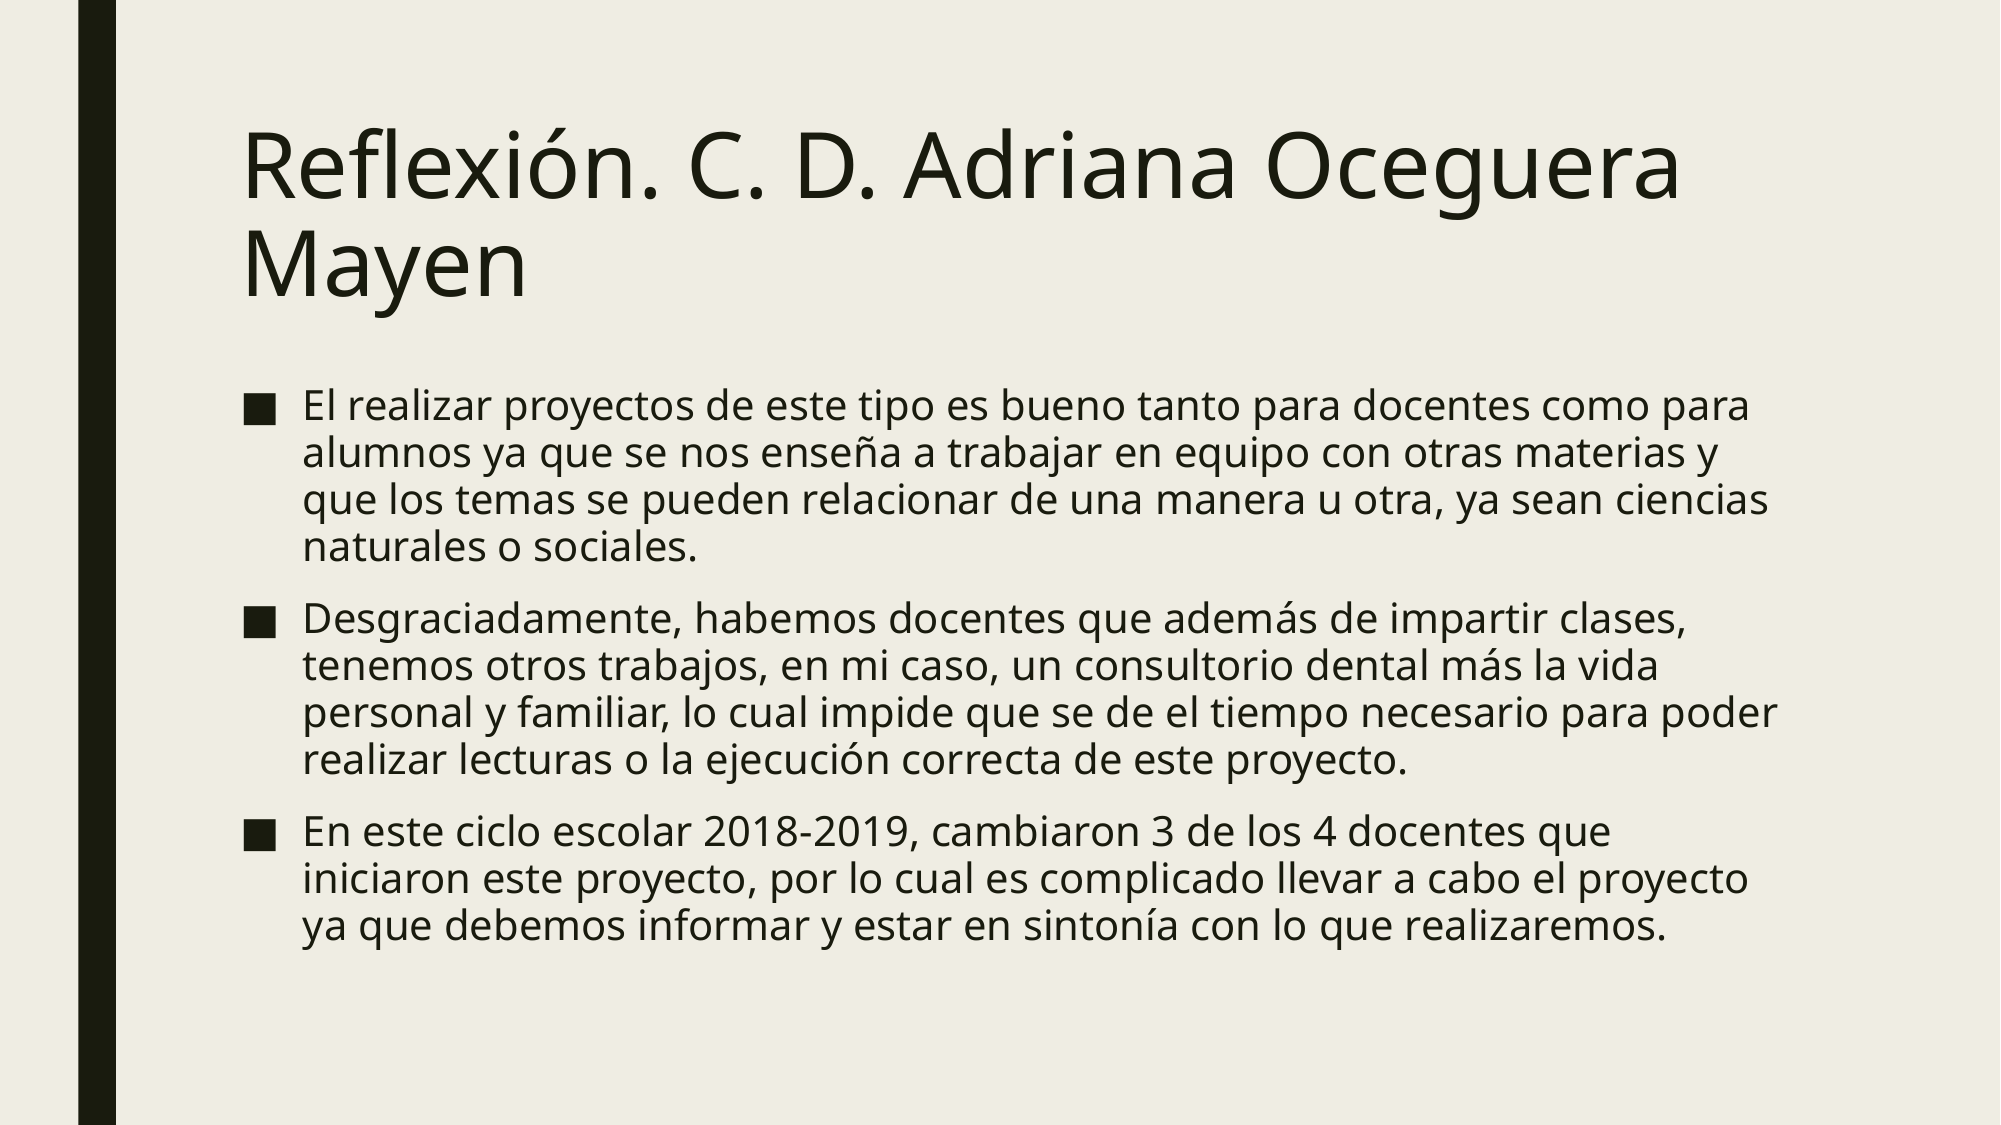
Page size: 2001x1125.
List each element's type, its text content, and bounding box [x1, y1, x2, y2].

list El realizar proyectos de este tipo es bueno tanto para docentes como para alumnos ya que se nos enseña a trabajar en equipo con otras materias y que los temas se pueden relacionar de una manera u otra, ya sean ciencias naturales o sociales. Desgraciadamente, habemos docentes que además de impartir clases, tenemos otros trabajos, en mi caso, un consultorio dental más la vida personal y familiar, lo cual impide que se de el tiempo necesario para poder realizar lecturas o la ejecución correcta de este proyecto. En este ciclo escolar 2018-2019, cambiaron 3 de los 4 docentes que iniciaron este proyecto, por lo cual es complicado llevar a cabo el proyecto ya que debemos informar y estar en sintonía con lo que realizaremos. [225, 375, 1800, 963]
title Reflexión. C. D. Adriana Oceguera Mayen [225, 112, 1800, 357]
